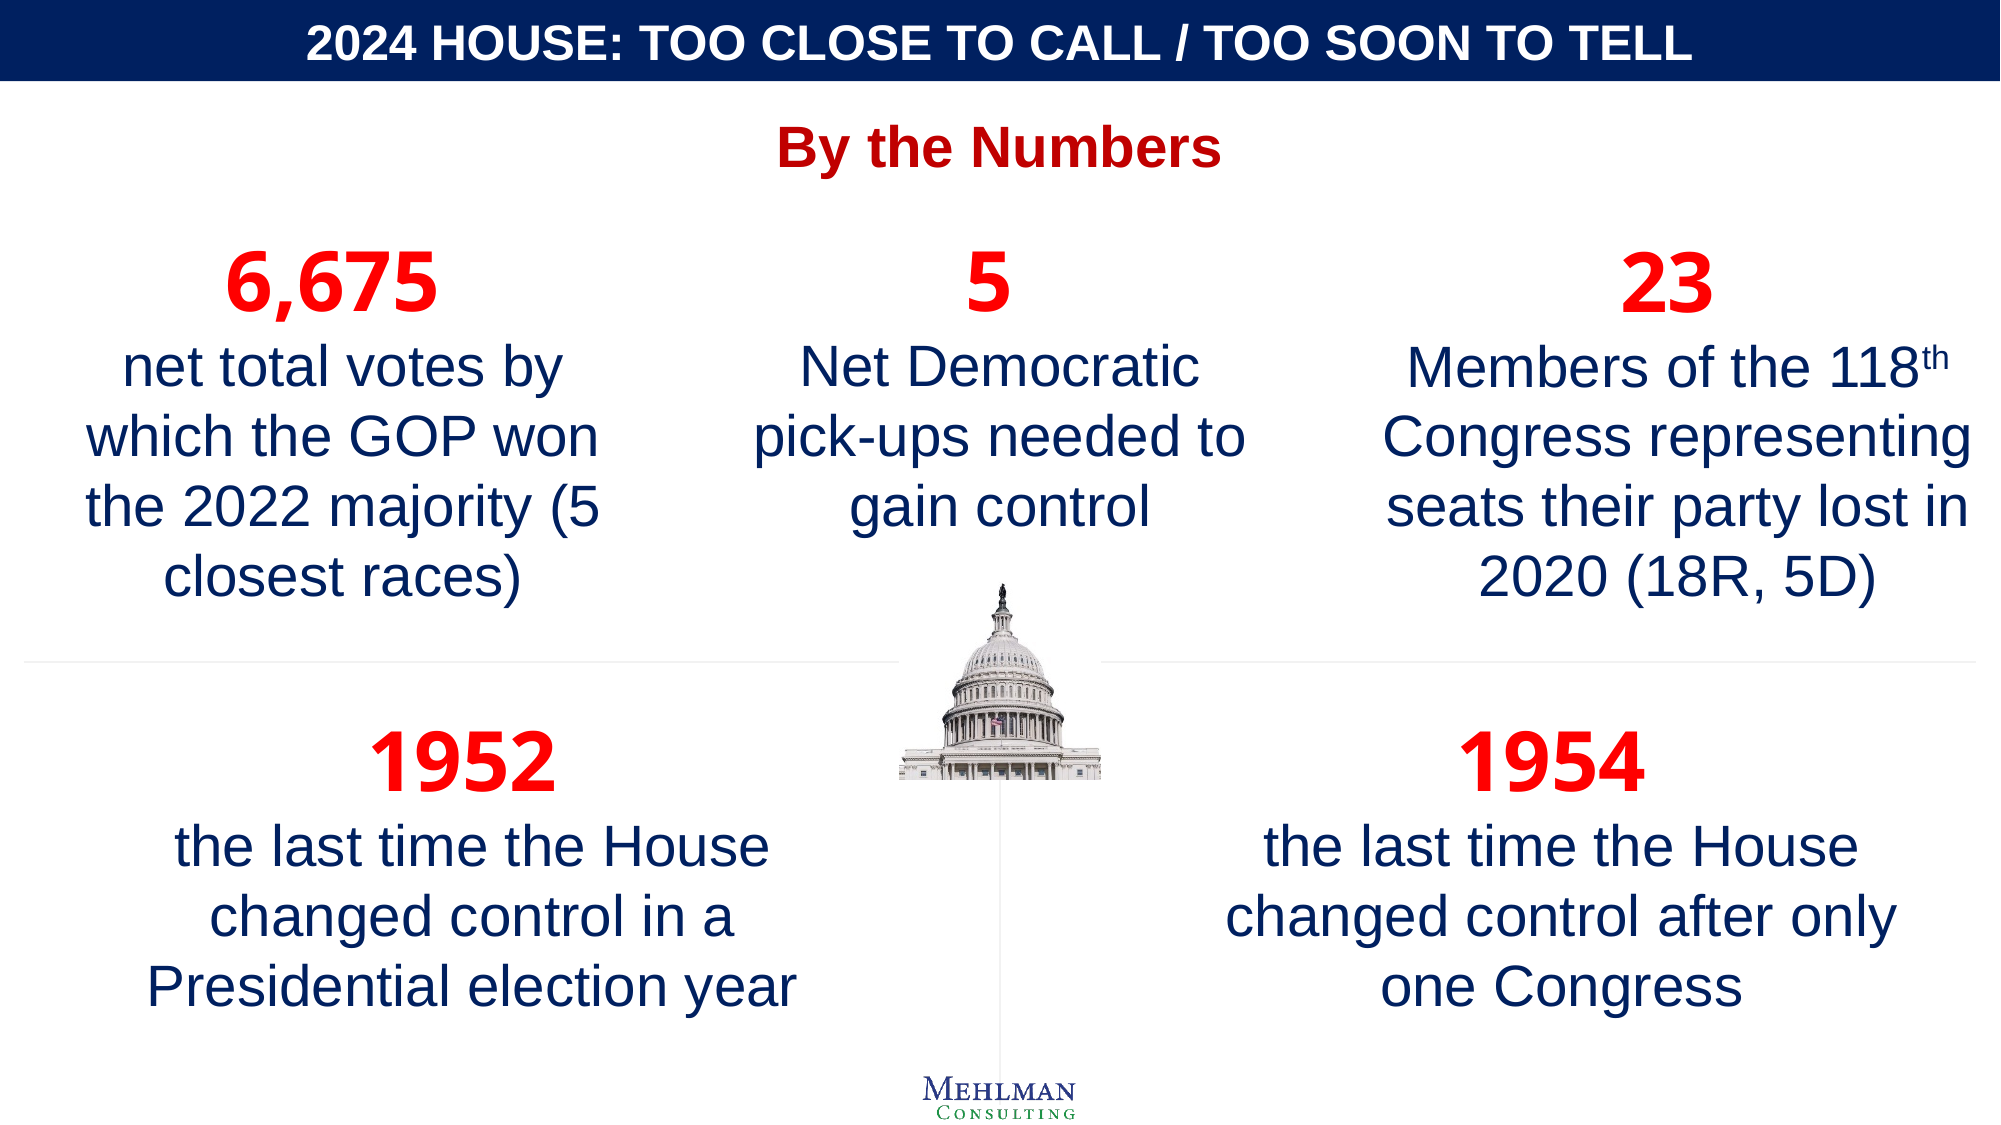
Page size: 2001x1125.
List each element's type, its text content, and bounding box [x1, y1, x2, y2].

picture [917, 1070, 1083, 1125]
text_box By the Numbers [125, 101, 1875, 187]
text_box 2024 HOUSE: TOO CLOSE TO CALL / TOO SOON TO TELL [0, 0, 2000, 82]
text_box 23 Members of the 118th Congress representing seats their party lost in 2020 (18R, 5D) [1357, 221, 2000, 616]
text_box 1952 the last time the House changed control in a Presidential election year [51, 701, 894, 1026]
text_box 1954 the last time the House changed control after only one Congress [1200, 701, 1924, 1026]
text_box 6,675 net total votes by which the GOP won the 2022 majority (5 closest races) [44, 220, 643, 616]
picture [899, 581, 1101, 780]
text_box 5 Net Democratic pick-ups needed to gain control [726, 221, 1274, 546]
